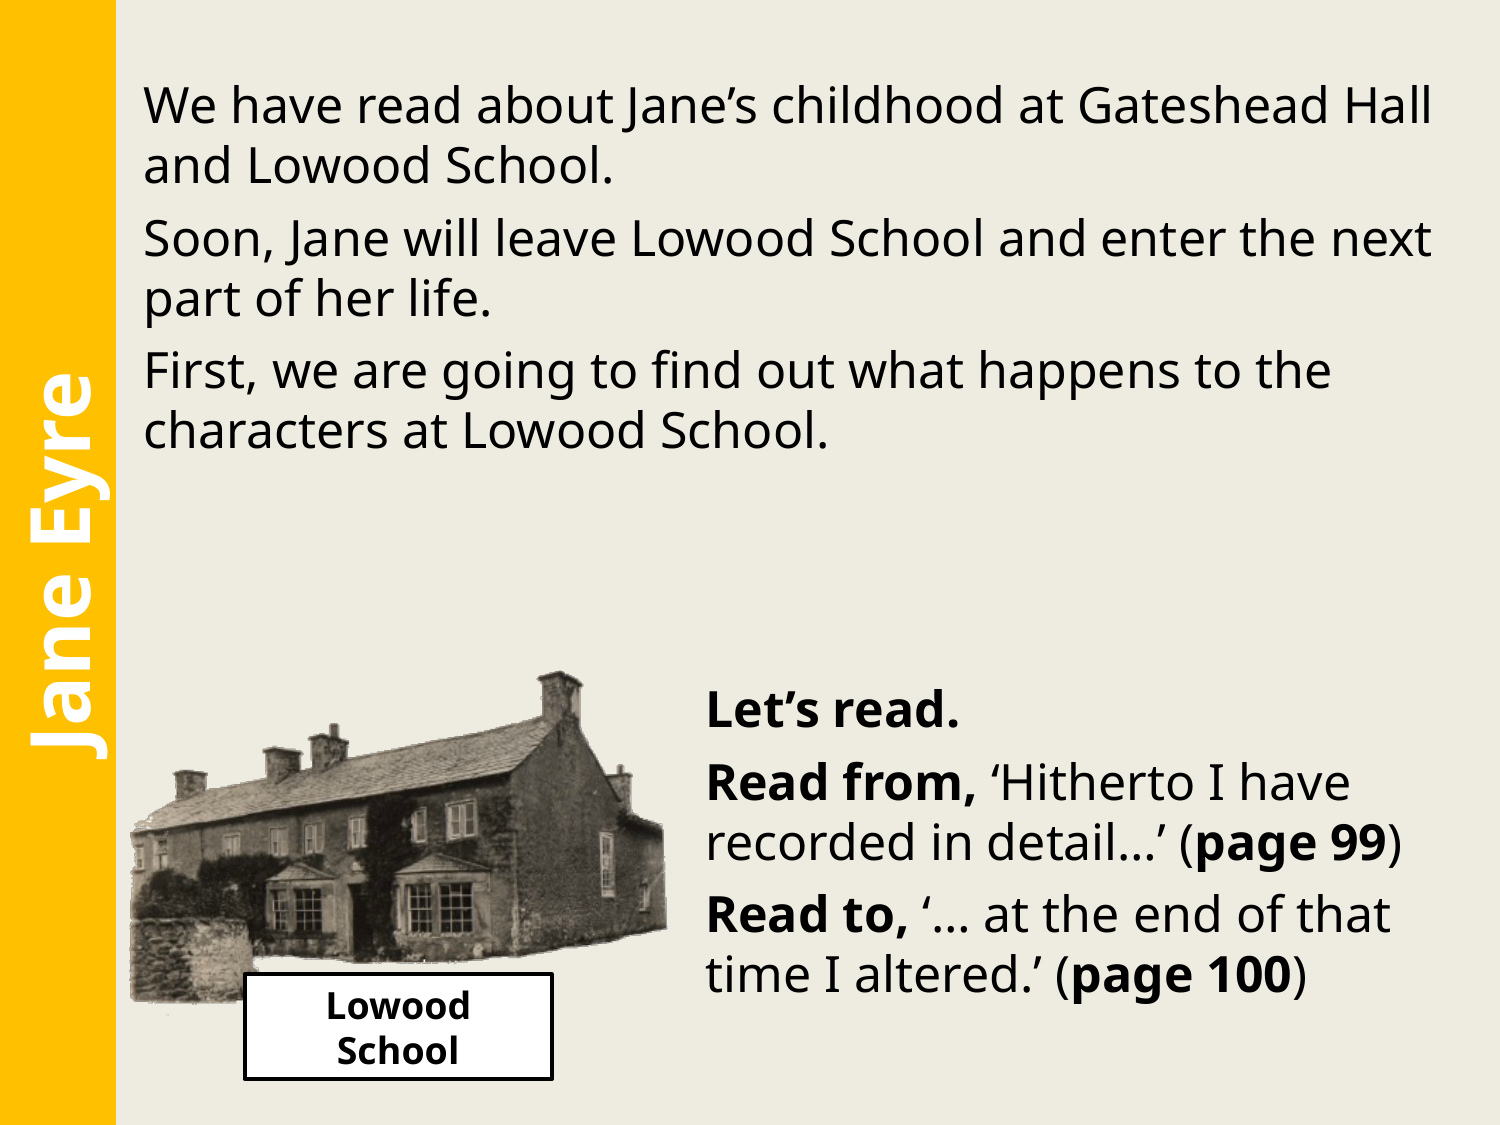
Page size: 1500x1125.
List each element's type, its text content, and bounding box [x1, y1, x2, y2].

text_box We have read about Jane’s childhood at Gateshead Hall and Lowood School. Soon, Jane will leave Lowood School and enter the next part of her life. First, we are going to find out what happens to the characters at Lowood School. [129, 66, 1489, 467]
text_box Let’s read. Read from, ‘Hitherto I have recorded in detail…’ (page 99) Read to, ‘… at the end of that time I altered.’ (page 100) [690, 670, 1488, 1010]
picture [129, 669, 668, 1016]
text_box Lowood School [243, 1024, 554, 1081]
text_box Jane Eyre [0, 0, 115, 1125]
